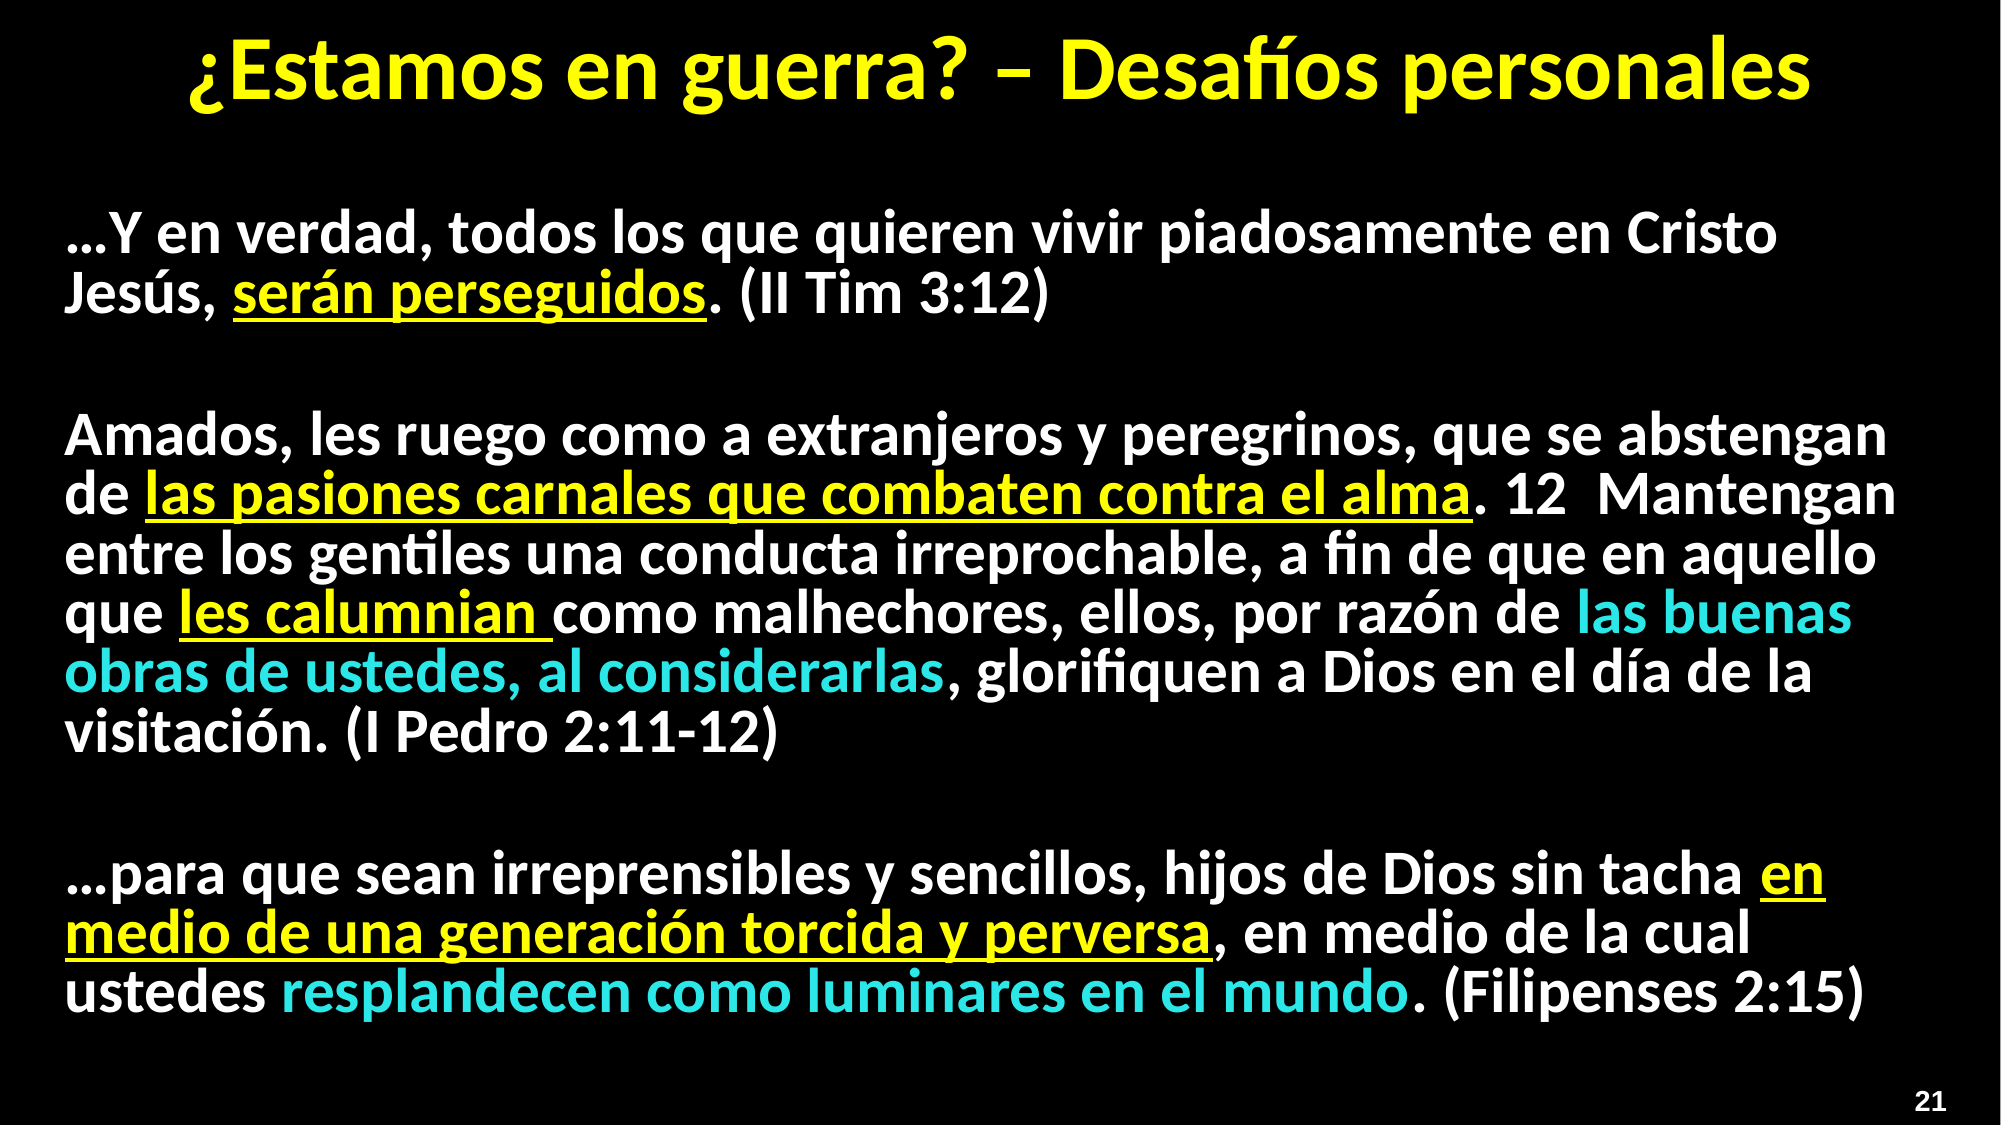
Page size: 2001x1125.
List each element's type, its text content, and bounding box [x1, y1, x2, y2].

text_box ¿Estamos en guerra? – Desafíos personales [149, 0, 1850, 125]
text_box …Y en verdad, todos los que quieren vivir piadosamente en Cristo Jesús, serán perseguidos. (II Tim 3:12) Amados, les ruego como a extranjeros y peregrinos, que se abstengan de las pasiones carnales que combaten contra el alma. 12 Mantengan entre los gentiles una conducta irreprochable, a fin de que en aquello que les calumnian como malhechores, ellos, por razón de las buenas obras de ustedes, al considerarlas, glorifiquen a Dios en el día de la visitación. (I Pedro 2:11-12) …para que sean irreprensibles y sencillos, hijos de Dios sin tacha en medio de una generación torcida y perversa, en medio de la cual ustedes resplandecen como luminares en el mundo. (Filipenses 2:15) [49, 199, 1950, 1050]
text_box 21 [1899, 1074, 2000, 1125]
